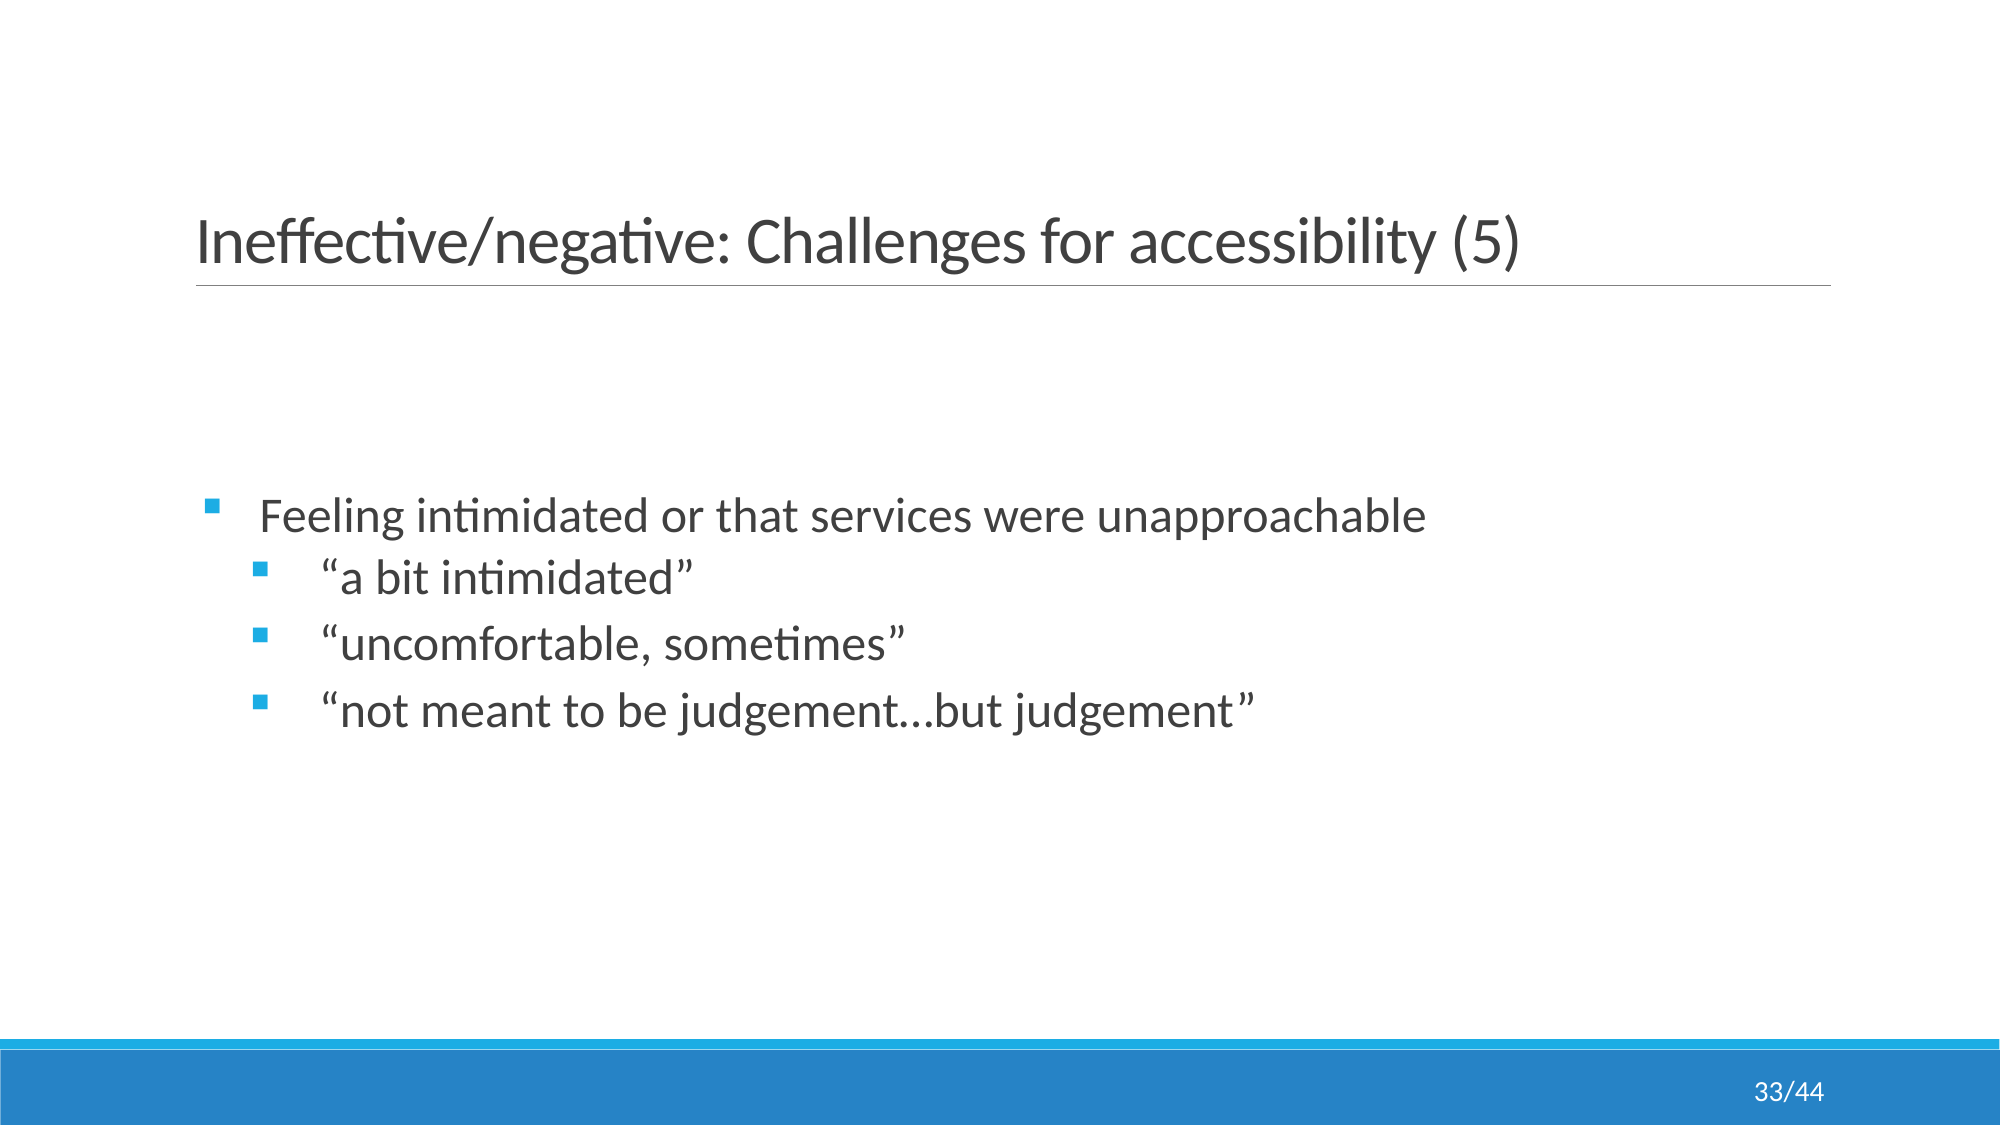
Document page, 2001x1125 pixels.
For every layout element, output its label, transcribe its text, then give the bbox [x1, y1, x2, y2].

slide_number 33 [1624, 1059, 1840, 1120]
title Ineffective/negative: Challenges for accessibility (5) [180, 47, 1830, 285]
list Feeling intimidated or that services were unapproachable “a bit intimidated” “uncomfortable, sometimes” “not meant to be judgement…but judgement” [200, 481, 1894, 1060]
